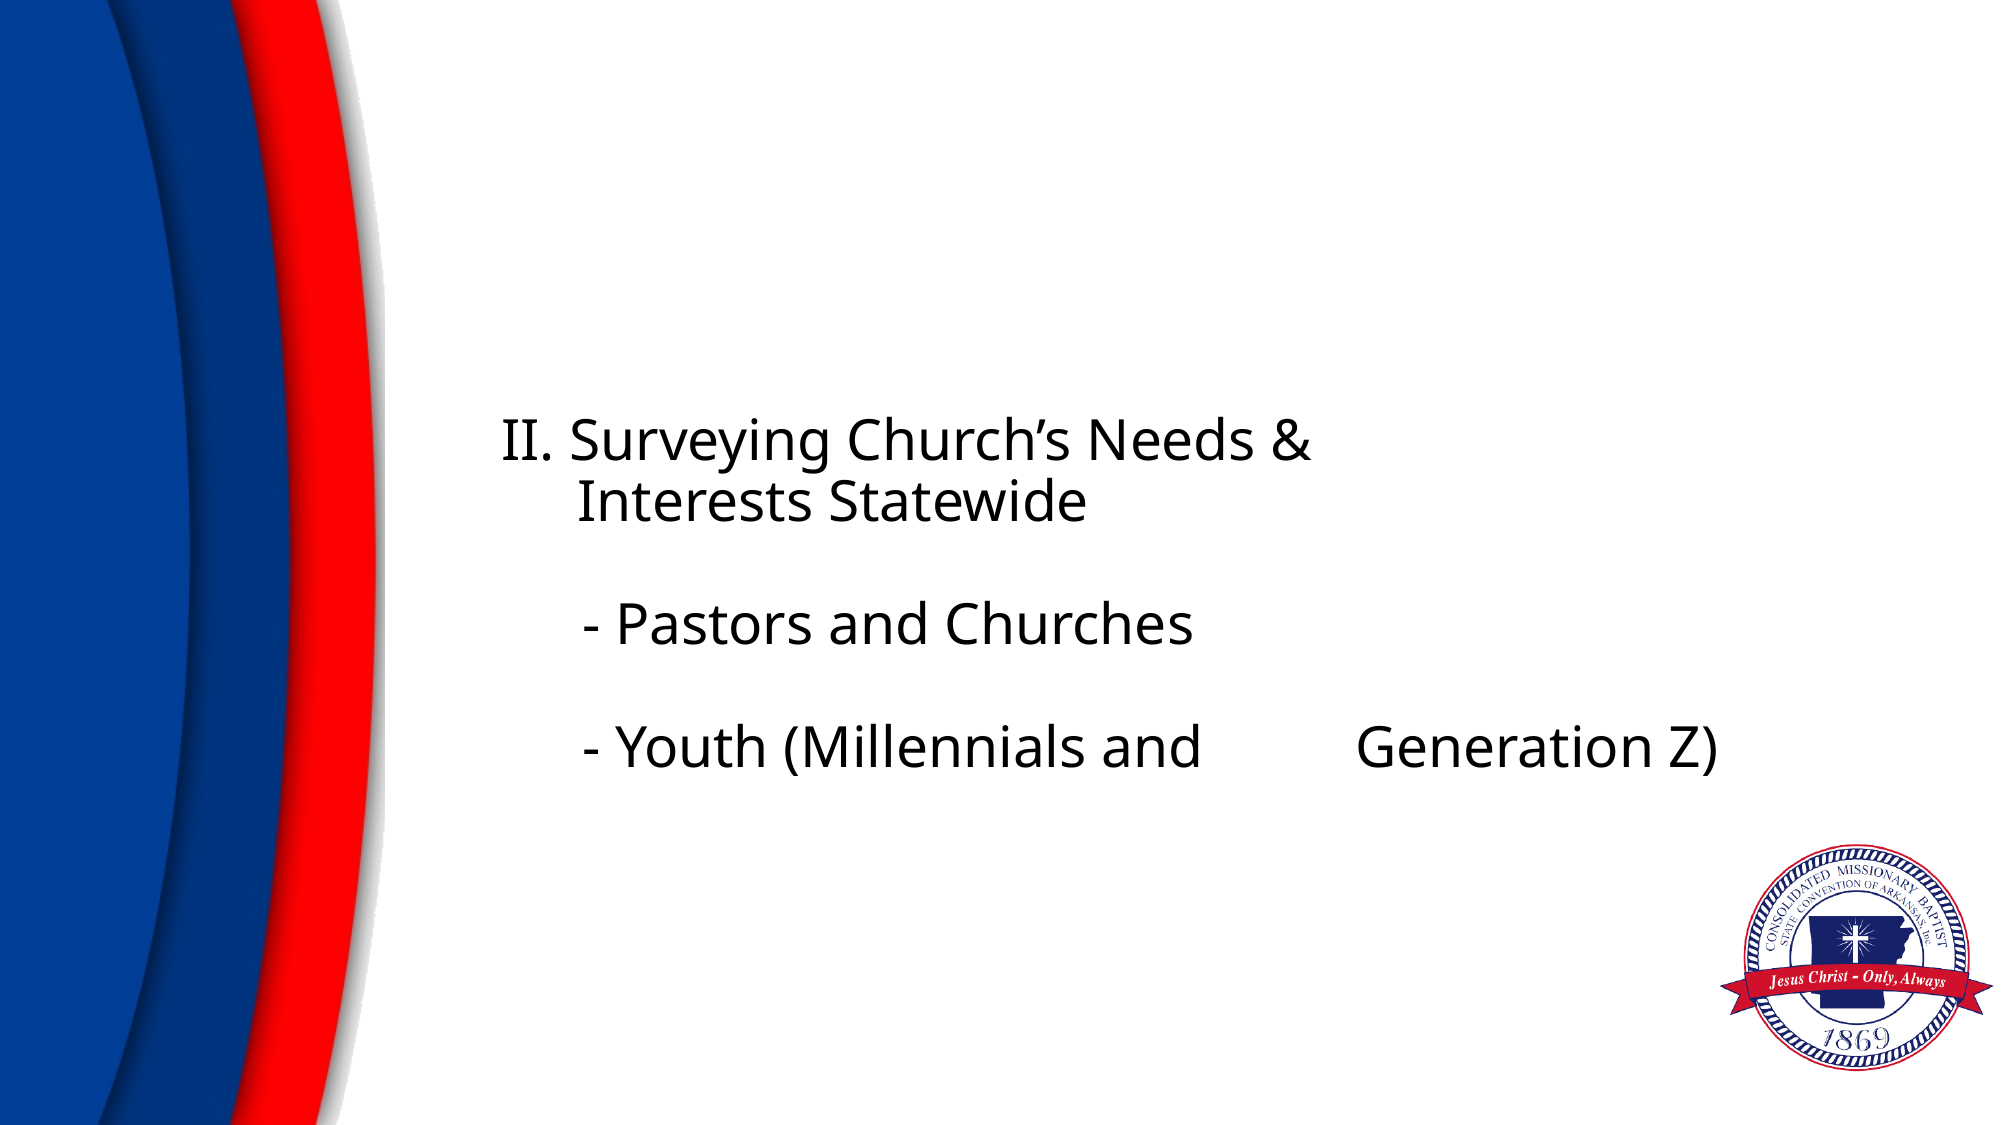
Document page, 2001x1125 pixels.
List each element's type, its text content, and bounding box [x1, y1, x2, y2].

picture [0, 0, 385, 1125]
picture [1712, 836, 2000, 1083]
title II. Surveying Church’s Needs & Interests Statewide - Pastors and Churches - Youth (Millennials and Generation Z) [474, 395, 1954, 787]
